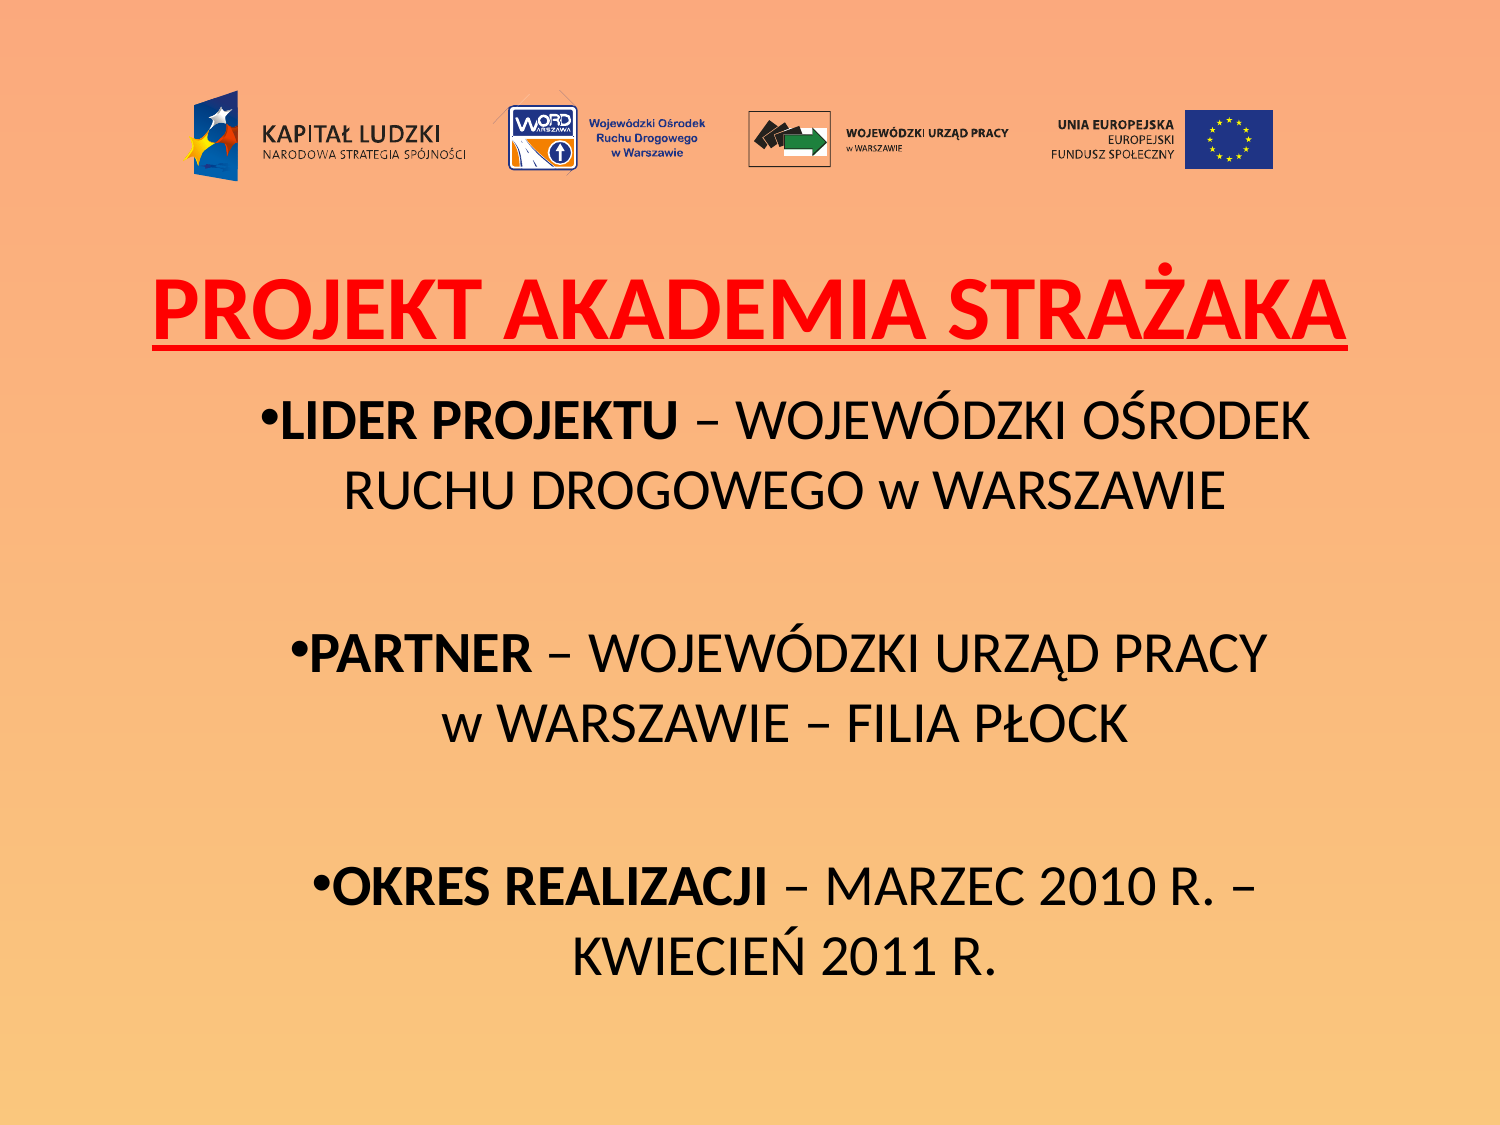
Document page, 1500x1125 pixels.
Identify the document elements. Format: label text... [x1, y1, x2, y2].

subtitle LIDER PROJEKTU – WOJEWÓDZKI OŚRODEK RUCHU DROGOWEGO w WARSZAWIE PARTNER – WOJEWÓDZKI URZĄD PRACY w WARSZAWIE – FILIA PŁOCK OKRES REALIZACJI – MARZEC 2010 R. – KWIECIEŃ 2011 R. [218, 373, 1353, 1012]
title PROJEKT AKADEMIA STRAŻAKA [112, 160, 1388, 445]
picture [182, 89, 1274, 182]
